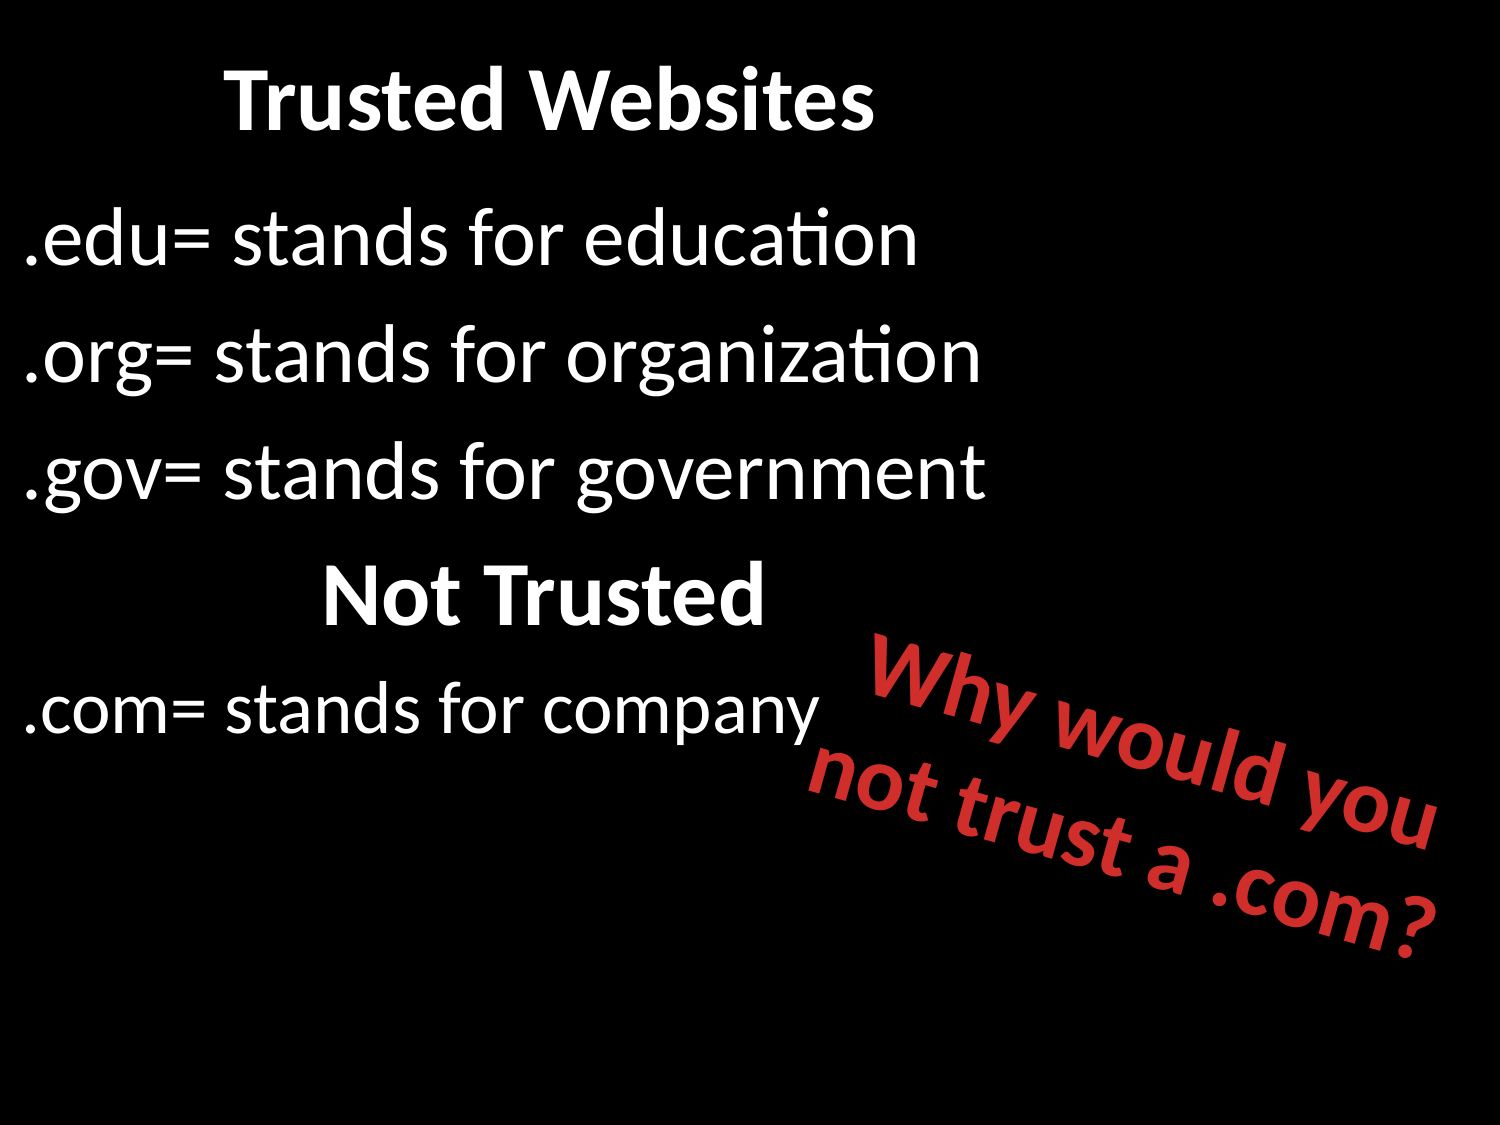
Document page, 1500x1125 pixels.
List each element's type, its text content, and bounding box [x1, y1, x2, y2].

list .edu= stands for education .org= stands for organization .gov= stands for government Not Trusted .com= stands for company [0, 174, 1150, 918]
title Trusted Websites [0, 0, 1150, 174]
text_box Why would you not trust a .com? [750, 575, 1500, 1004]
